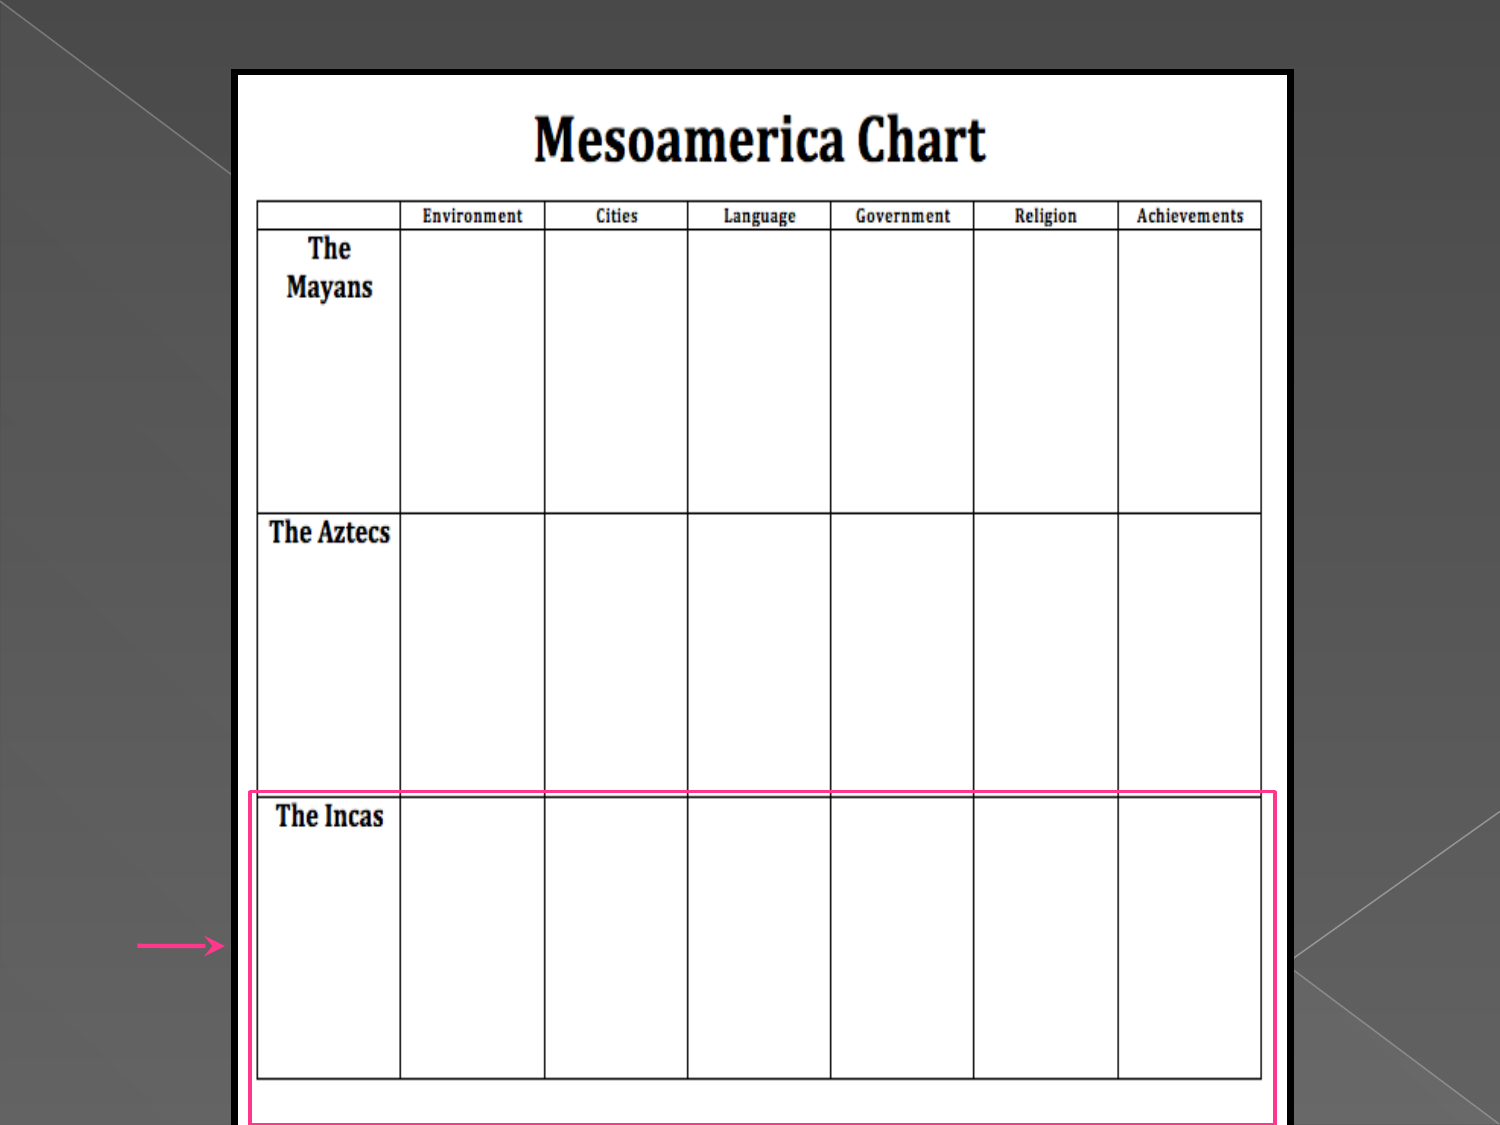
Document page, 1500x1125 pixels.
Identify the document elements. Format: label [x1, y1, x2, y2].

picture [237, 75, 1288, 1125]
